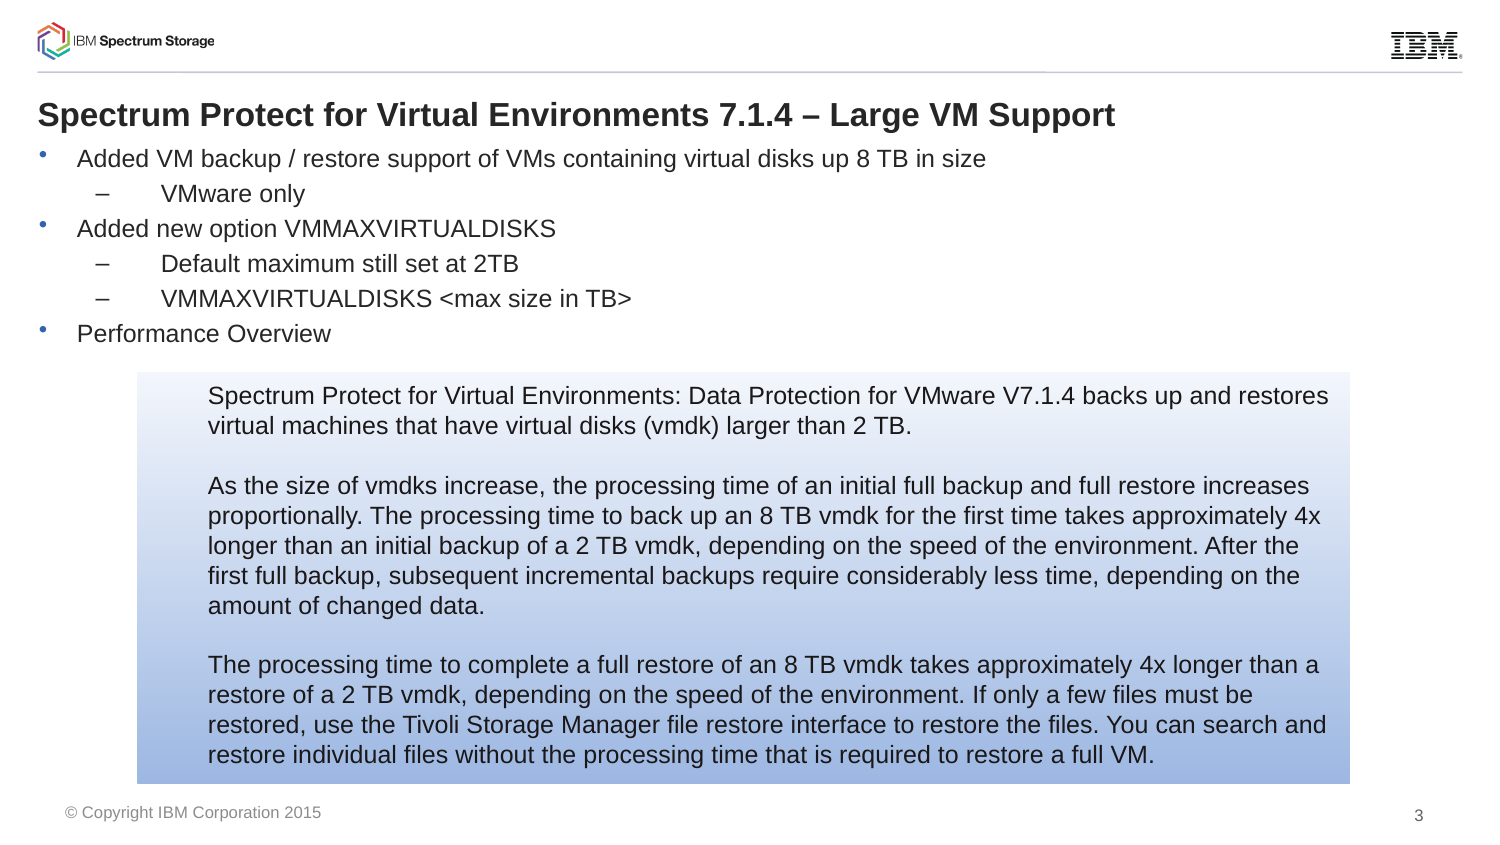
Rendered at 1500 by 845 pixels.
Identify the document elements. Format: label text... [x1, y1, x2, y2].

list Added VM backup / restore support of VMs containing virtual disks up 8 TB in size VMware only Added new option VMMAXVIRTUALDISKS Default maximum still set at 2TB VMMAXVIRTUALDISKS <max size in TB> Performance Overview [38, 142, 1427, 373]
text_box Spectrum Protect for Virtual Environments: Data Protection for VMware V7.1.4 backs up and restores virtual machines that have virtual disks (vmdk) larger than 2 TB. As the size of vmdks increase, the processing time of an initial full backup and full restore increases proportionally. The processing time to back up an 8 TB vmdk for the first time takes approximately 4x longer than an initial backup of a 2 TB vmdk, depending on the speed of the environment. After the first full backup, subsequent incremental backups require considerably less time, depending on the amount of changed data. The processing time to complete a full restore of an 8 TB vmdk takes approximately 4x longer than a restore of a 2 TB vmdk, depending on the speed of the environment. If only a few files must be restored, use the Tivoli Storage Manager file restore interface to restore the files. You can search and restore individual files without the processing time that is required to restore a full VM. [137, 372, 1350, 784]
footer © Copyright IBM Corporation 2015 [50, 797, 963, 826]
slide_number 3 [1325, 797, 1439, 826]
title Spectrum Protect for Virtual Environments 7.1.4 – Large VM Support [37, 84, 1388, 143]
